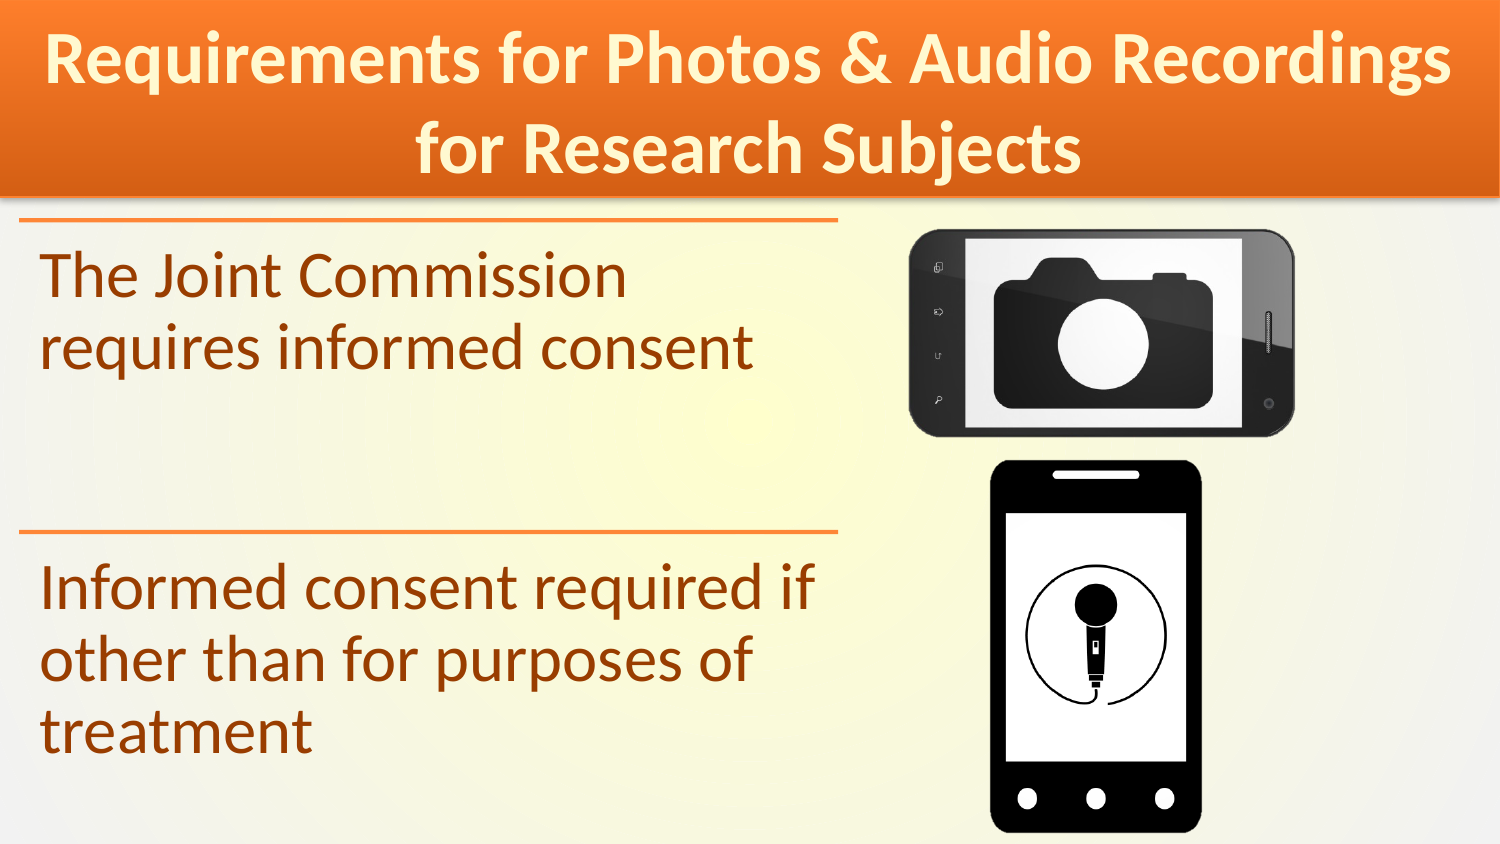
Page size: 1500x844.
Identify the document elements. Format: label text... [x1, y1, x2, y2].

title Requirements for Photos & Audio Recordings for Research Subjects [0, 0, 1500, 198]
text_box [881, 138, 1311, 844]
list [18, 219, 839, 844]
